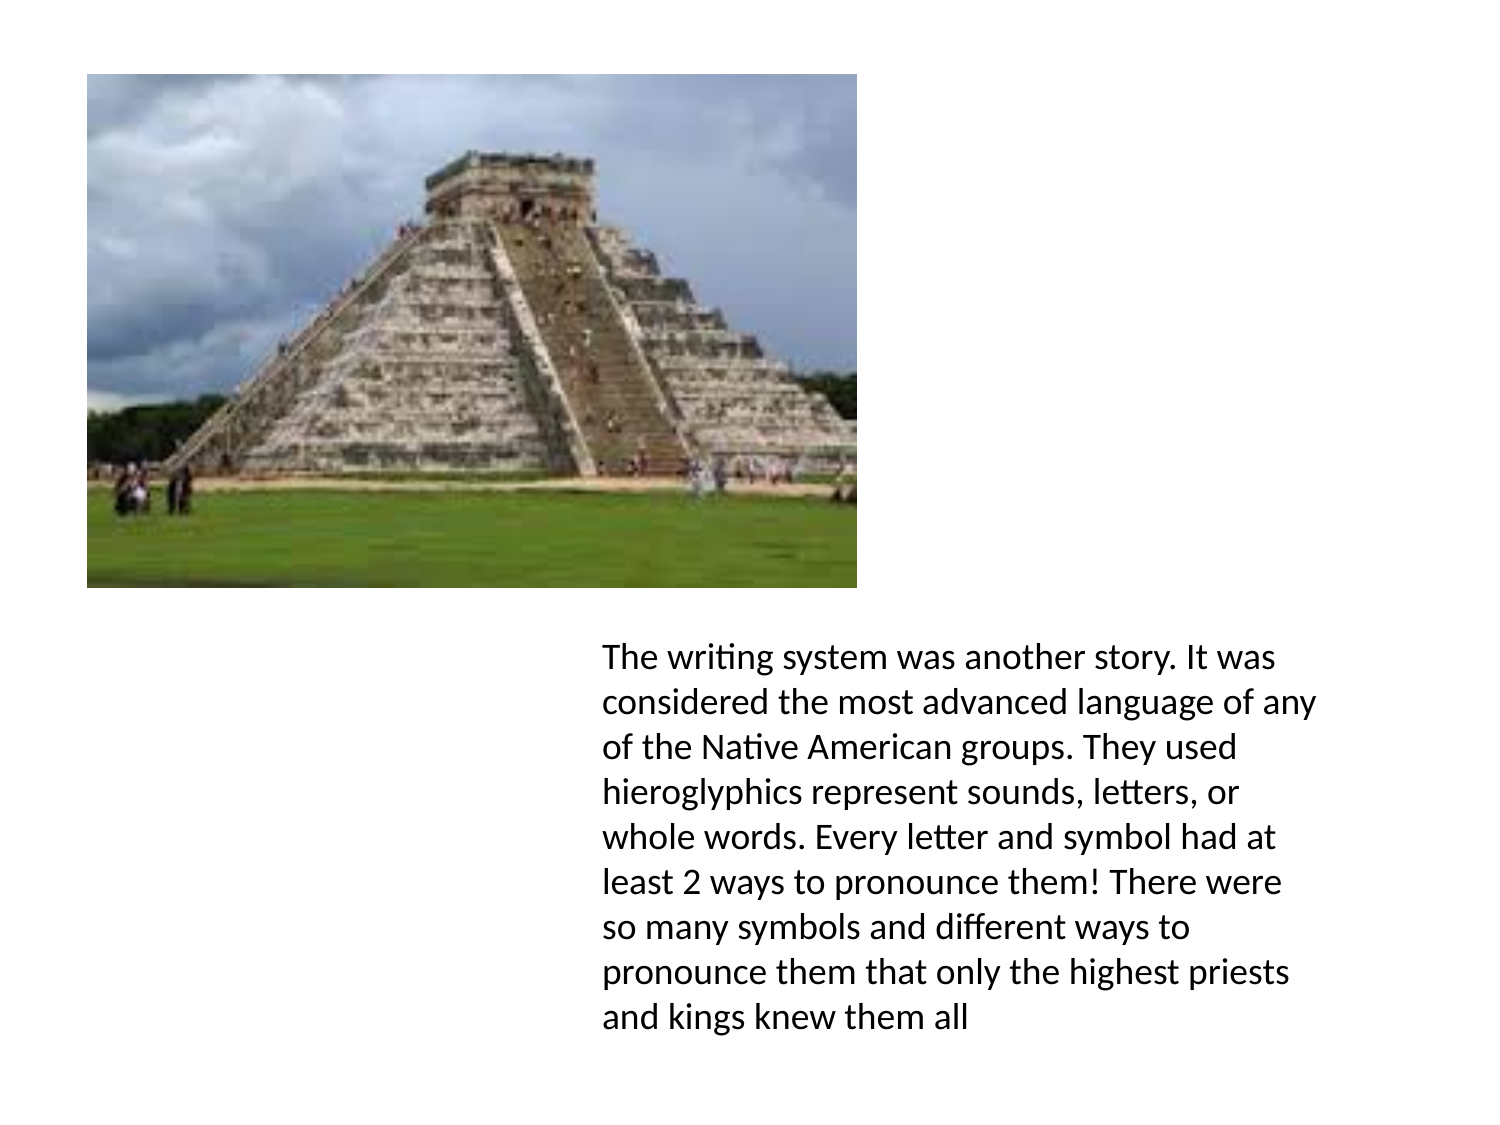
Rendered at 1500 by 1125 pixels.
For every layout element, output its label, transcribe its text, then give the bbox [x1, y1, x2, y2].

text_box The writing system was another story. It was considered the most advanced language of any of the Native American groups. They used hieroglyphics represent sounds, letters, or whole words. Every letter and symbol had at least 2 ways to pronounce them! There were so many symbols and different ways to pronounce them that only the highest priests and kings knew them all [587, 624, 1338, 1045]
picture [87, 74, 857, 588]
